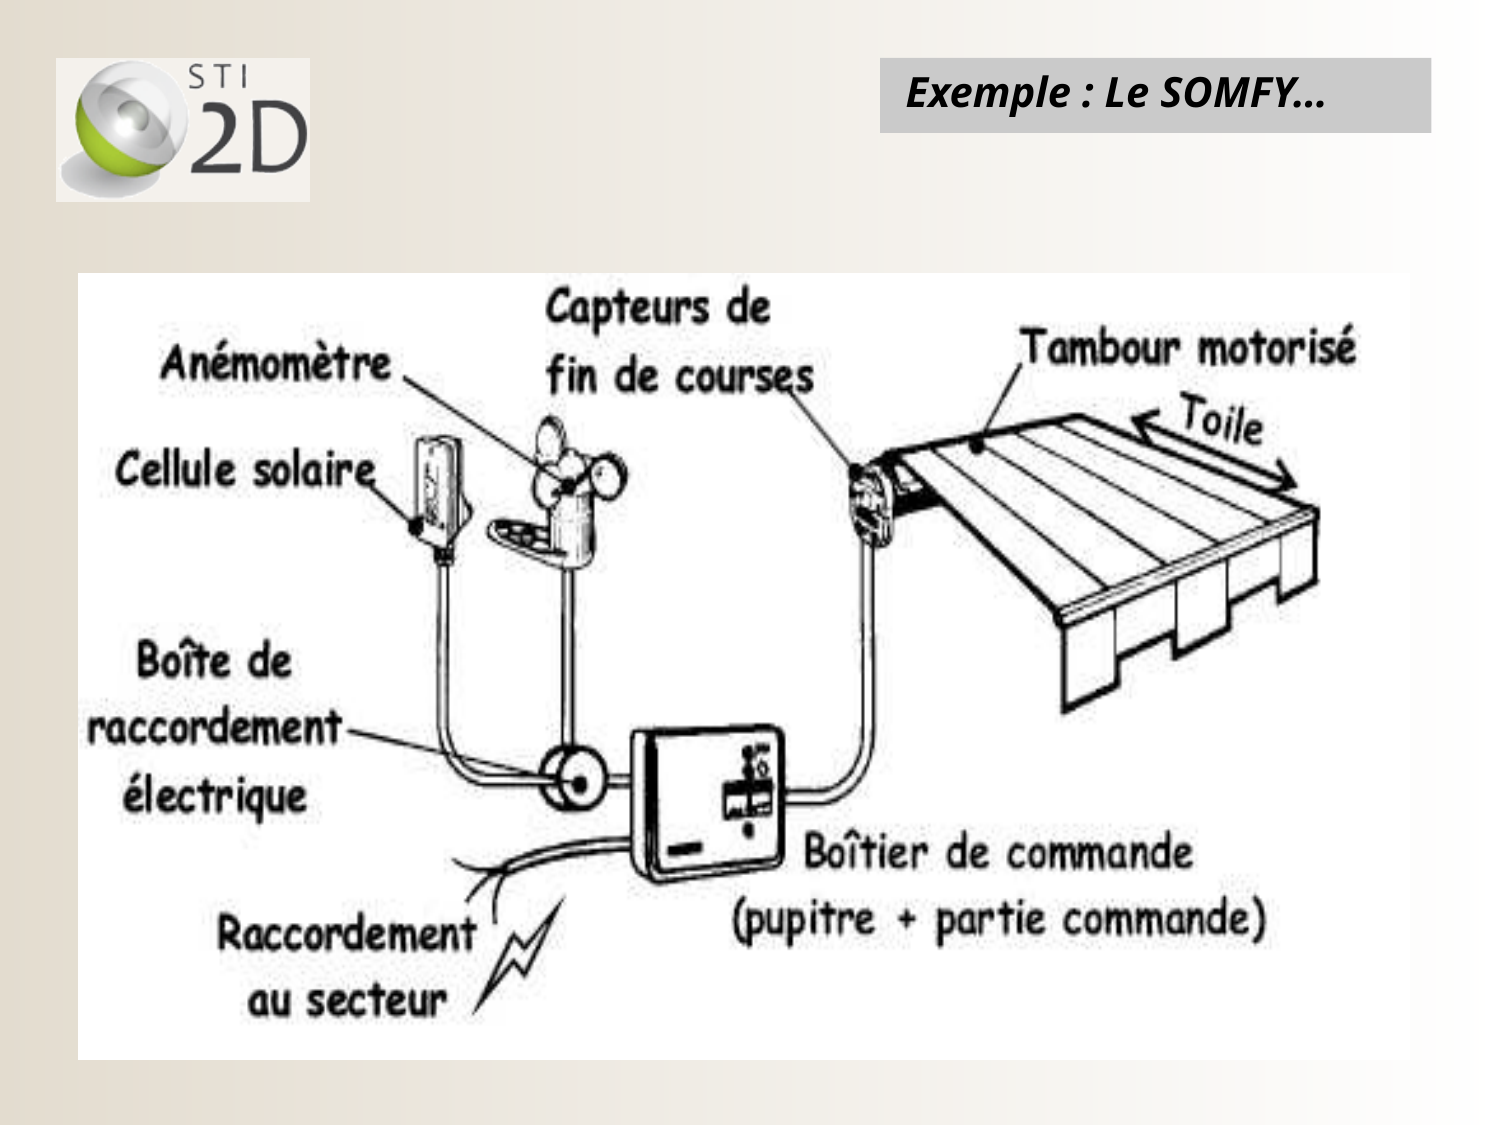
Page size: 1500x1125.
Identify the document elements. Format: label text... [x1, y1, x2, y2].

text_box Exemple : Le SOMFY… [880, 57, 1432, 133]
picture [55, 57, 311, 203]
picture [78, 272, 1410, 1061]
